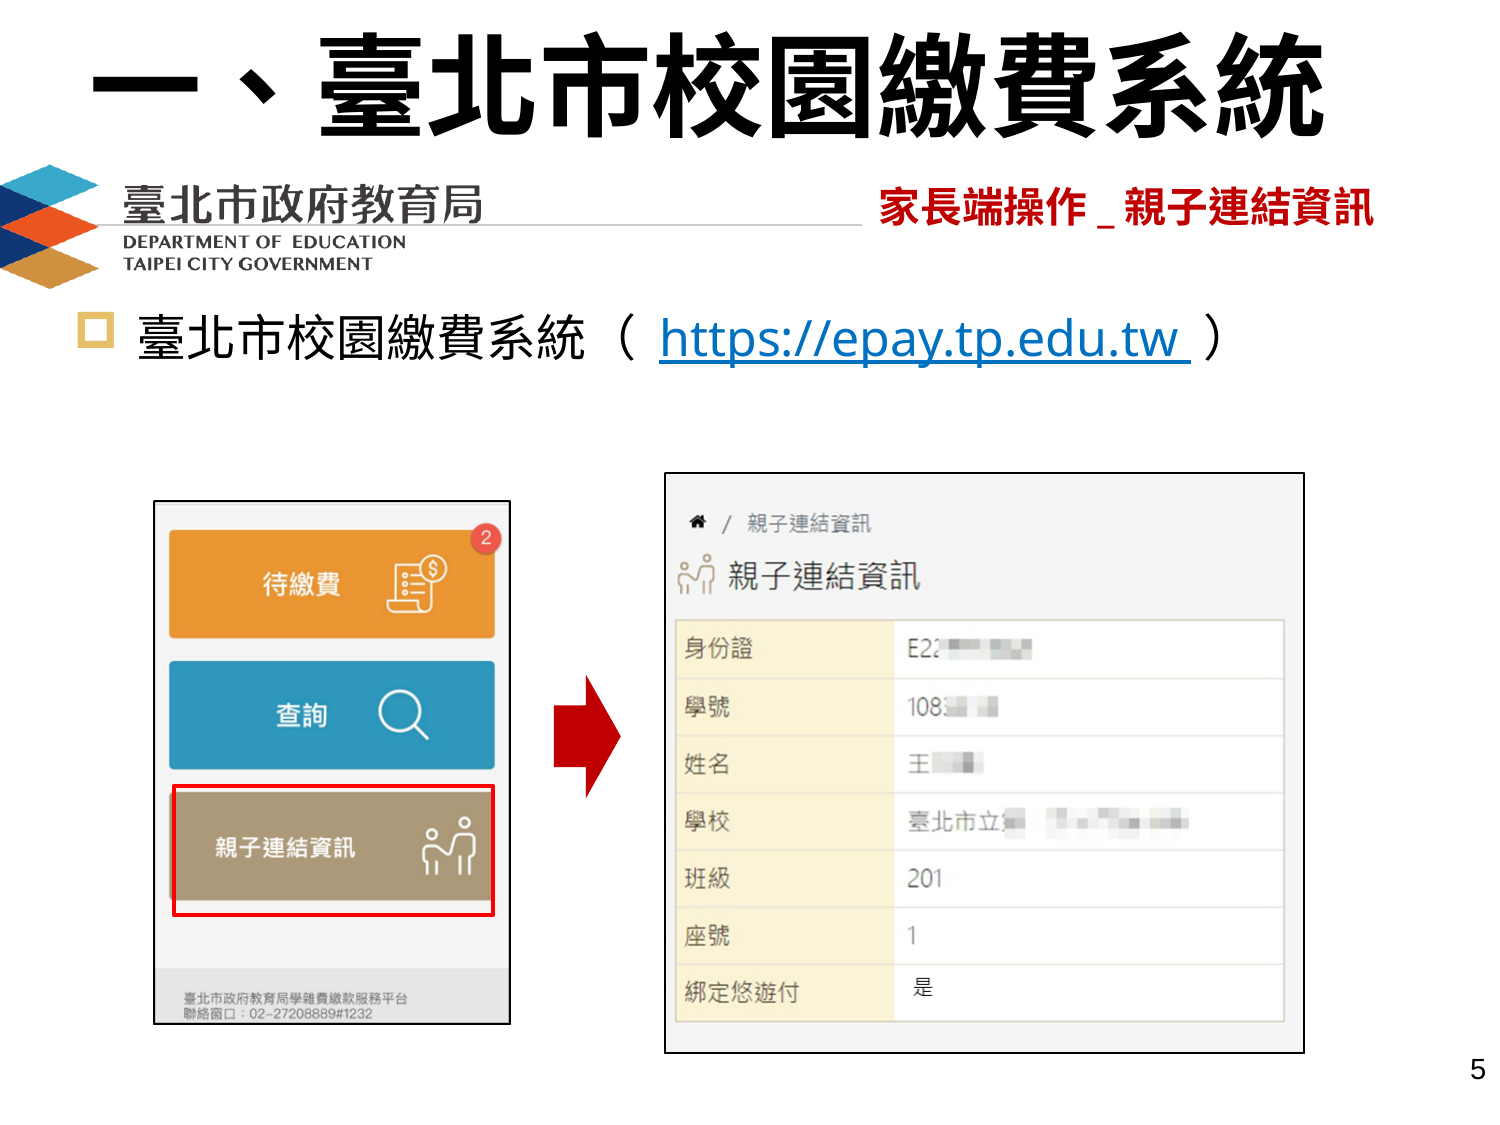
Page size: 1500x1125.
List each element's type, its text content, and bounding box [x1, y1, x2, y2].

list 臺北市校園繳費系統（ https://epay.tp.edu.tw ） [46, 291, 1434, 415]
text_box [551, 672, 623, 801]
text_box 一、臺北市校園繳費系統 [61, 0, 1500, 206]
text_box 家長端操作_親子連結資訊 [863, 158, 1500, 254]
text_box 5 [1455, 1042, 1500, 1103]
picture [0, 164, 481, 289]
picture [153, 500, 511, 1025]
picture [664, 471, 1305, 1054]
